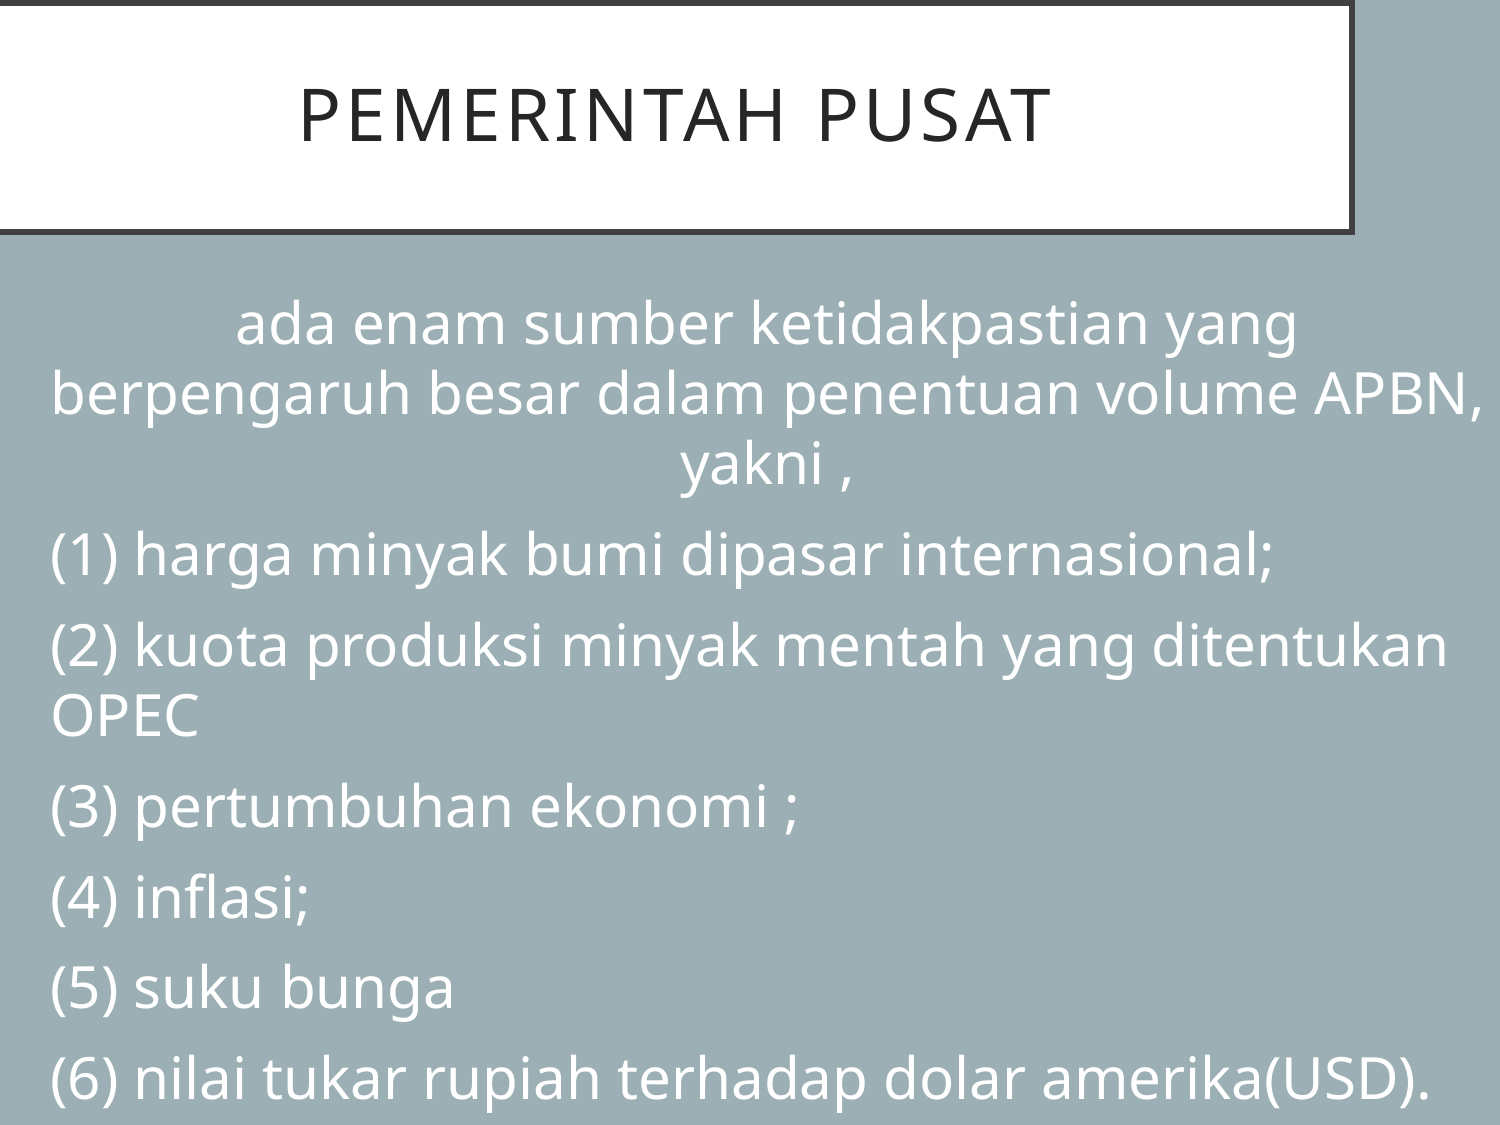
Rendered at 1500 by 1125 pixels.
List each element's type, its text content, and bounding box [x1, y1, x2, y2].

subtitle ada enam sumber ketidakpastian yang berpengaruh besar dalam penentuan volume APBN, yakni , (1) harga minyak bumi dipasar internasional; (2) kuota produksi minyak mentah yang ditentukan OPEC (3) pertumbuhan ekonomi ; (4) inflasi; (5) suku bunga (6) nilai tukar rupiah terhadap dolar amerika(USD). [35, 278, 1500, 1071]
title Pemerintah Pusat [0, 0, 1355, 235]
